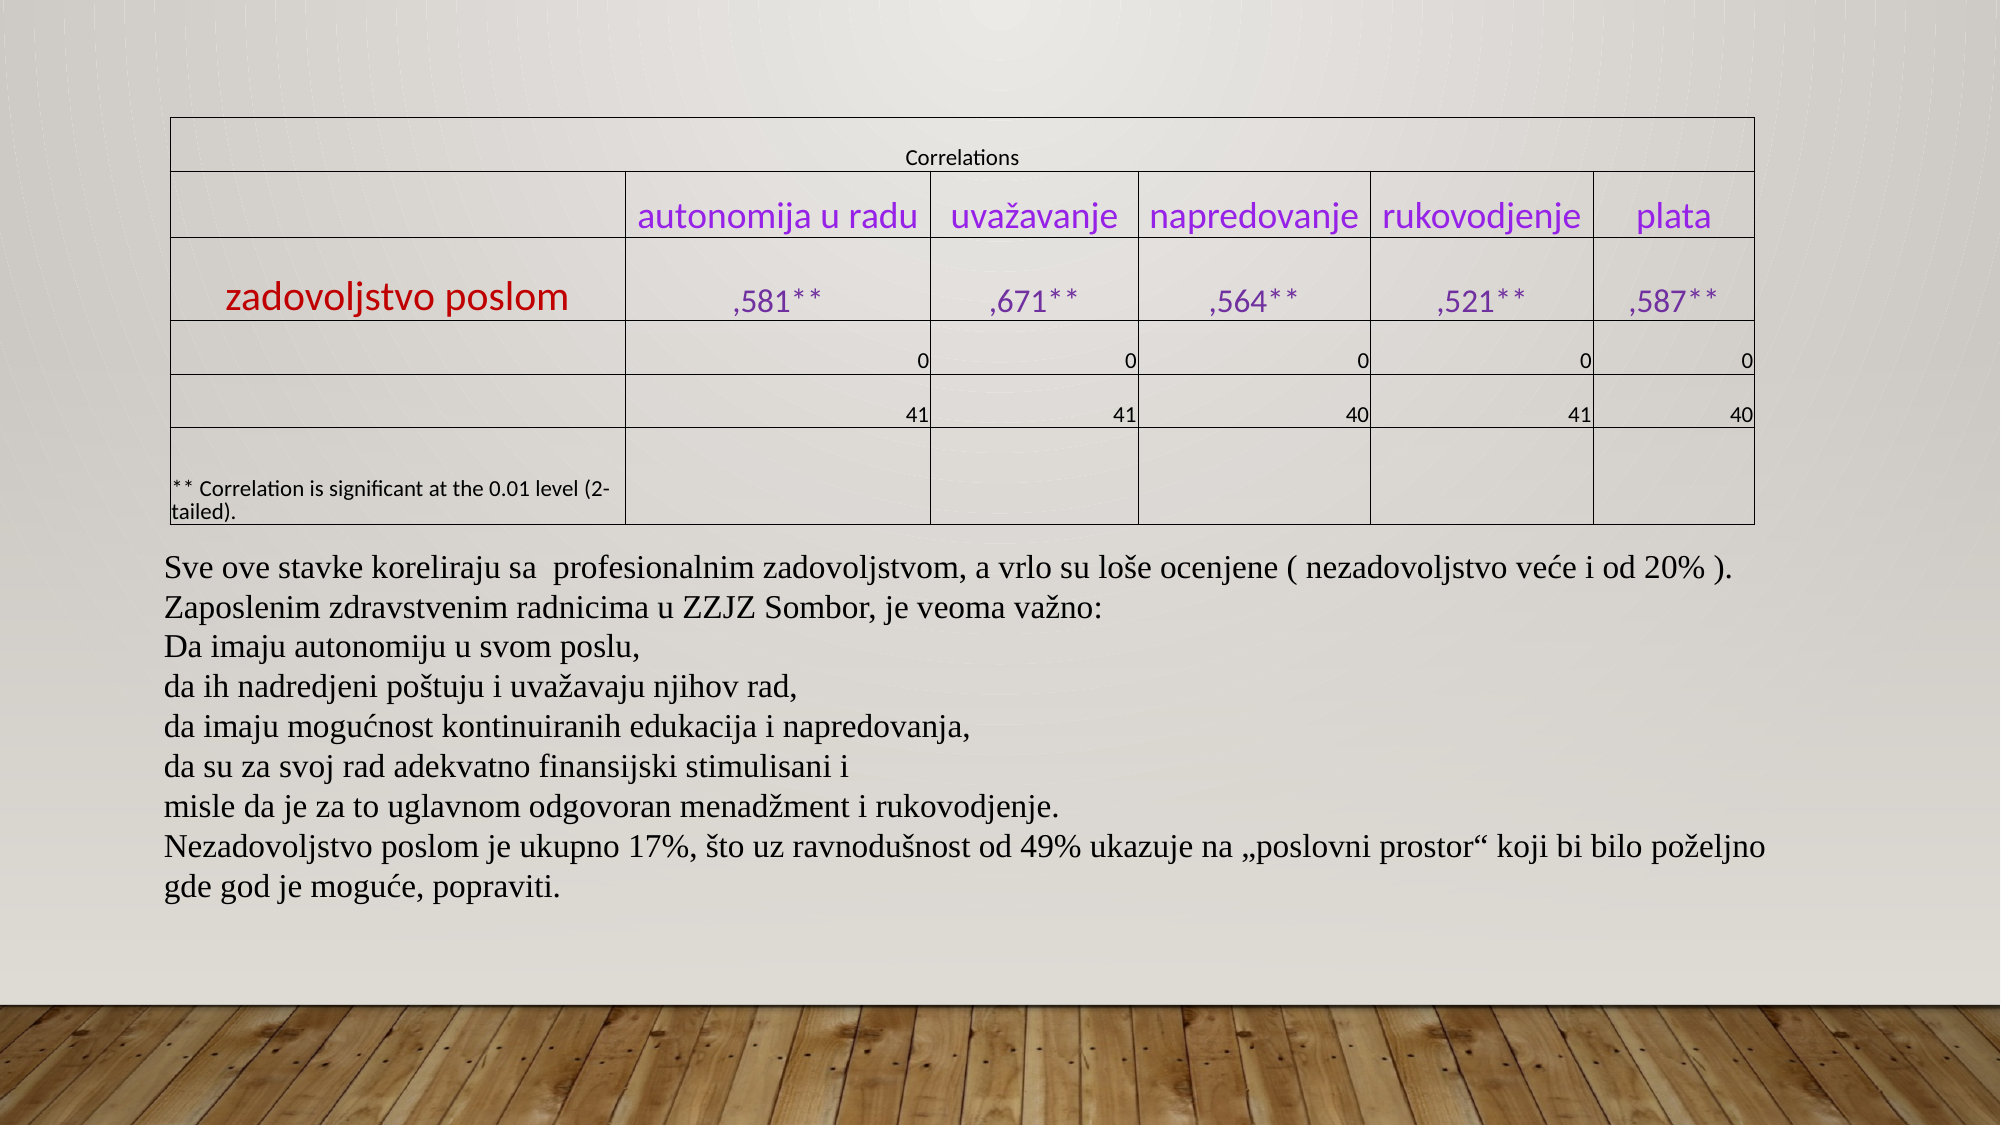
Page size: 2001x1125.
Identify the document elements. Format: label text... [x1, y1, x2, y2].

table_cell [1371, 428, 1593, 524]
table_cell 41 [626, 375, 930, 427]
picture [0, 1005, 2000, 1125]
table_cell [1139, 428, 1370, 524]
table_cell 0 [1594, 321, 1754, 374]
table_cell uvažavanje [931, 172, 1138, 237]
table_cell 0 [626, 321, 930, 374]
table_cell rukovodjenje [1371, 172, 1593, 237]
table_cell [171, 321, 625, 374]
table_cell plata [1594, 172, 1754, 237]
table_cell zadovoljstvo poslom [171, 238, 625, 320]
table_cell 41 [1371, 375, 1593, 427]
table_header Correlations [171, 118, 1754, 171]
table_cell 40 [1594, 375, 1754, 427]
table_cell 0 [1371, 321, 1593, 374]
table_cell [626, 428, 930, 524]
text_box Sve ove stavke koreliraju sa profesionalnim zadovoljstvom, a vrlo su loše ocenjene ( nezadovoljstvo veće i od 20% ). Zaposlenim zdravstvenim radnicima u ZZJZ Sombor, je veoma važno: Da imaju autonomiju u svom poslu, da ih nadredjeni poštuju i uvažavaju njihov rad, da imaju mogućnost kontinuiranih edukacija i napredovanja, da su za svoj rad adekvatno finansijski stimulisani i misle da je za to uglavnom odgovoran menadžment i rukovodjenje. Nezadovoljstvo poslom je ukupno 17%, što uz ravnodušnost od 49% ukazuje na „poslovni prostor“ koji bi bilo poželjno gde god je moguće, popraviti. [149, 537, 1784, 912]
table_cell 41 [931, 375, 1138, 427]
table_cell ,671** [931, 238, 1138, 320]
table_cell [931, 428, 1138, 524]
table_cell [1594, 428, 1754, 524]
table_cell ,564** [1139, 238, 1370, 320]
table_cell napredovanje [1139, 172, 1370, 237]
table_cell ,581** [626, 238, 930, 320]
table_cell [171, 172, 625, 237]
table_cell [171, 375, 625, 427]
table_cell ,587** [1594, 238, 1754, 320]
table_cell 40 [1139, 375, 1370, 427]
table_cell ,521** [1371, 238, 1593, 320]
table_cell autonomija u radu [626, 172, 930, 237]
table_cell 0 [1139, 321, 1370, 374]
table_cell 0 [931, 321, 1138, 374]
table_cell ** Correlation is significant at the 0.01 level (2-tailed). [171, 428, 625, 524]
